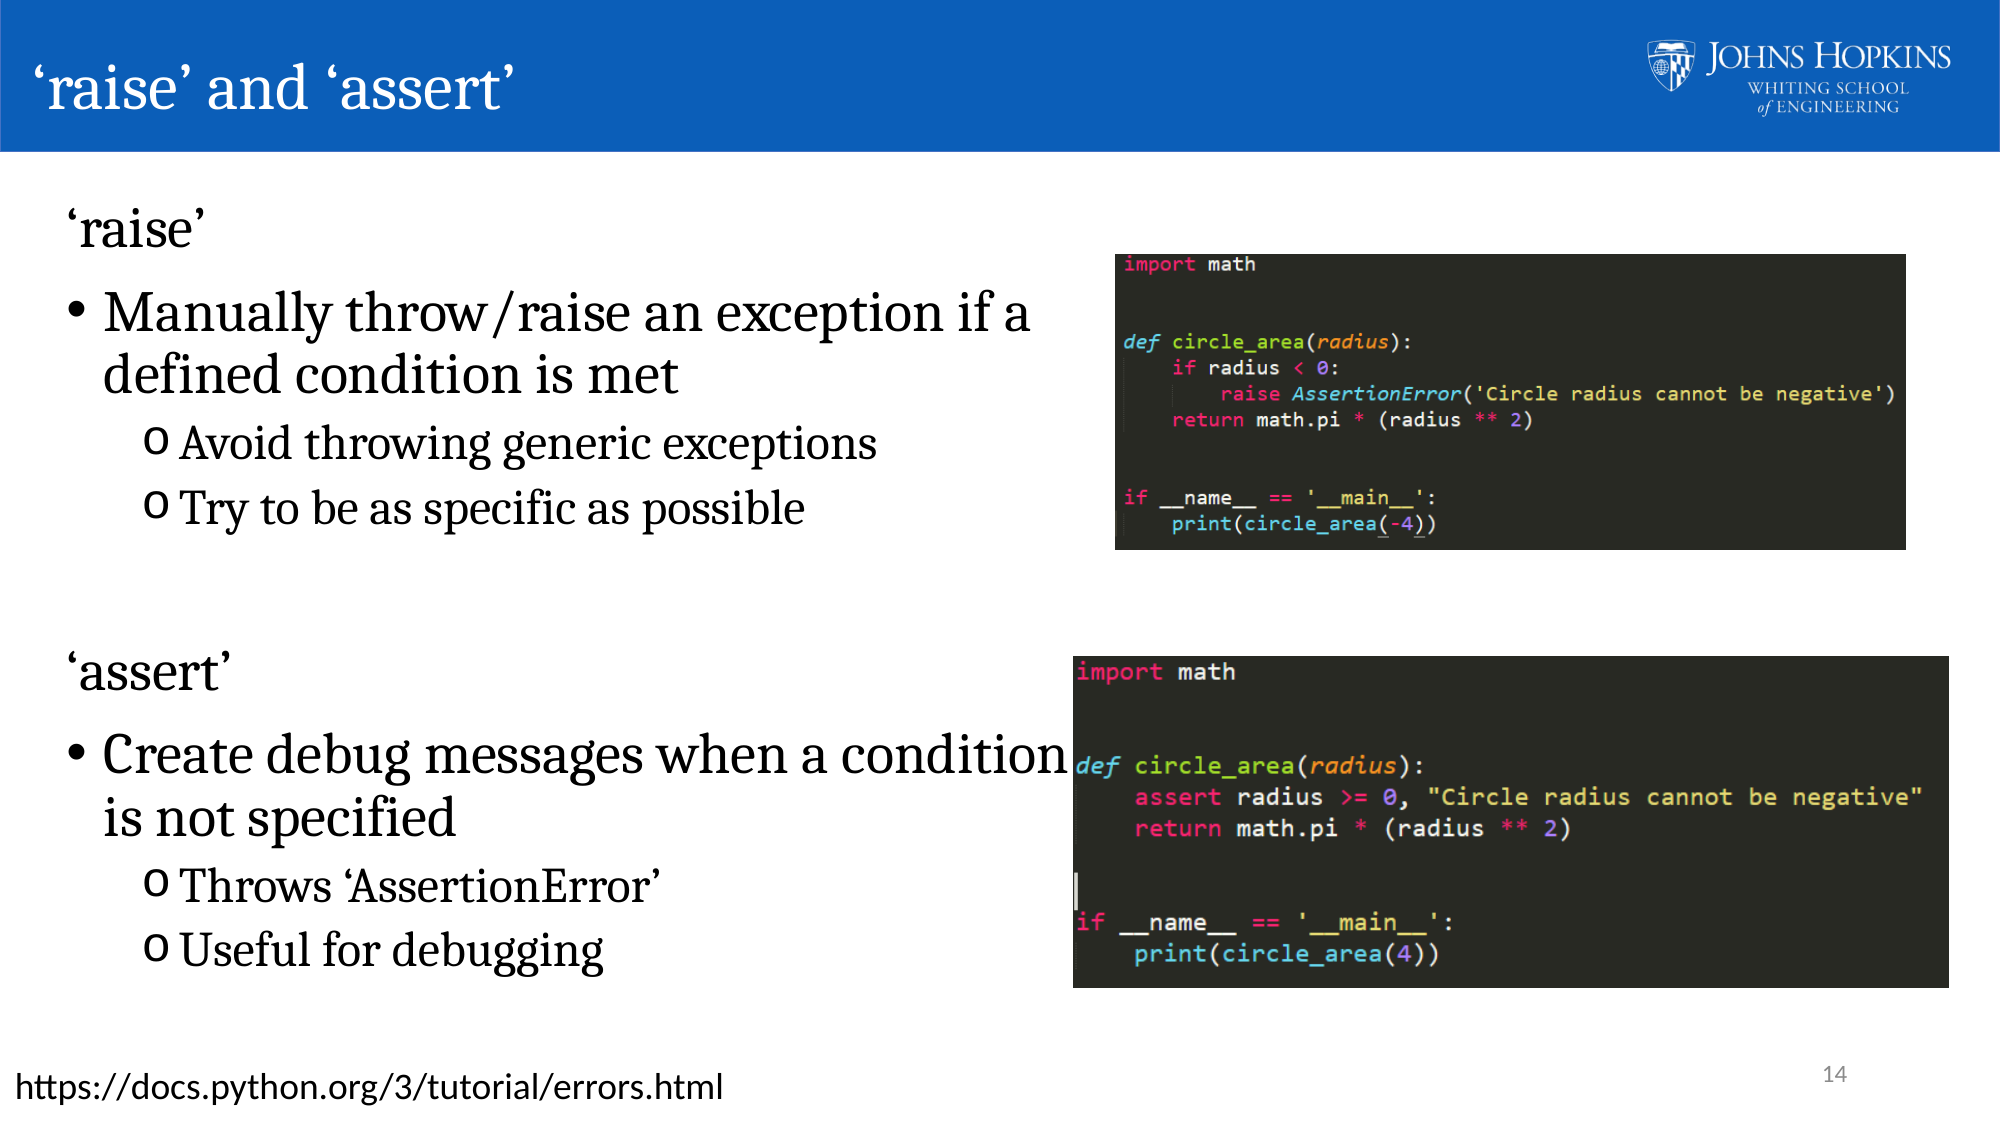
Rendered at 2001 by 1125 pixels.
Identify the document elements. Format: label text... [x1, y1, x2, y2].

picture [1115, 254, 1906, 550]
text_box ‘raise’ Manually throw/raise an exception if a defined condition is met Avoid throwing generic exceptions Try to be as specific as possible ‘assert’ Create debug messages when a condition is not specified Throws ‘AssertionError’ Useful for debugging [51, 189, 1088, 1014]
text_box https://docs.python.org/3/tutorial/errors.html [0, 1054, 1005, 1115]
picture [1073, 656, 1949, 988]
title ‘raise’ and ‘assert’ [17, 27, 1631, 149]
slide_number 14 [1412, 1042, 1863, 1103]
